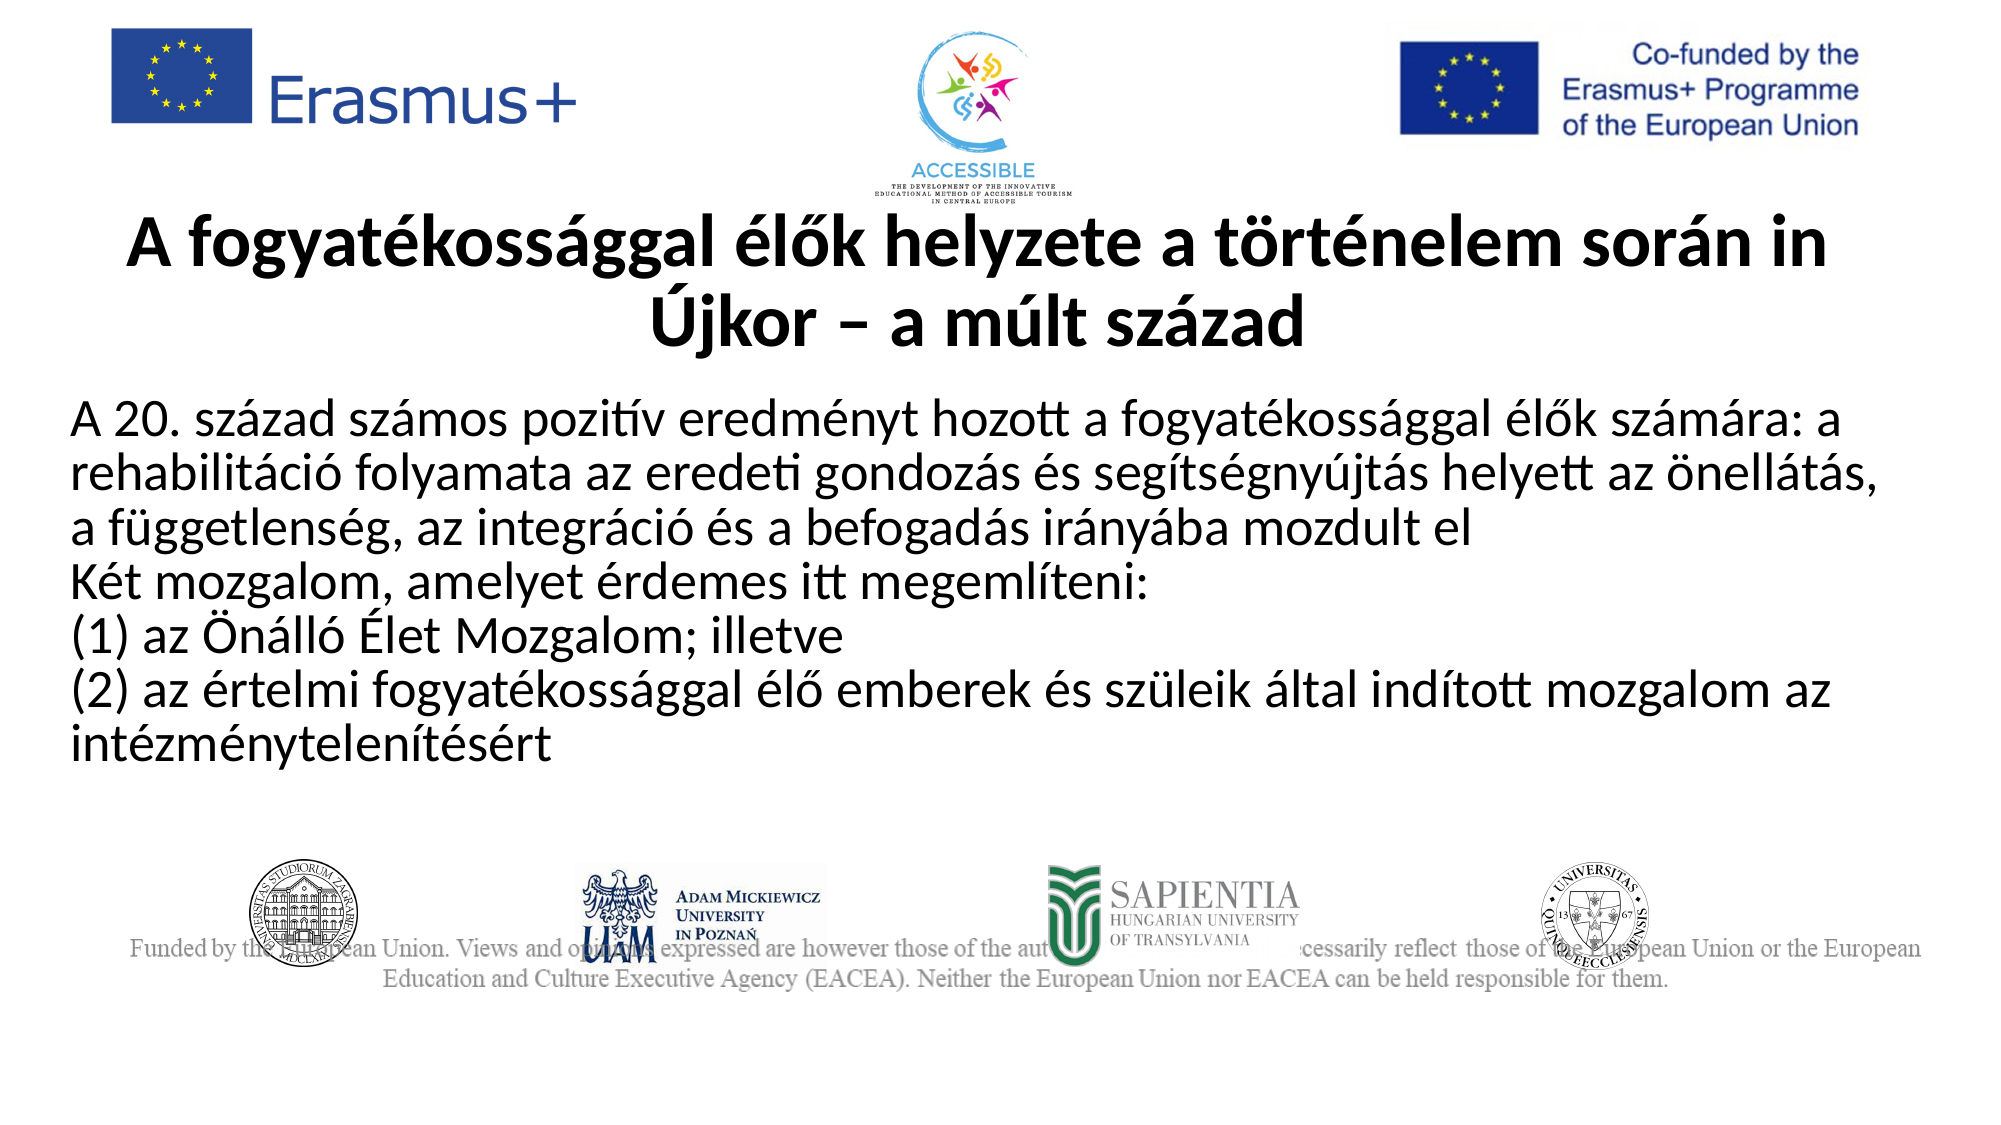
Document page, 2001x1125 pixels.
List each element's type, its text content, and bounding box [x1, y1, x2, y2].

picture [111, 28, 576, 124]
picture [111, 859, 1942, 1009]
title A 20. század számos pozitív eredményt hozott a fogyatékossággal élők számára: a rehabilitáció folyamata az eredeti gondozás és segítségnyújtás helyett az önellátás, a függetlenség, az integráció és a befogadás irányába mozdult el Két mozgalom, amelyet érdemes itt megemlíteni: (1) az Önálló Élet Mozgalom; illetve (2) az értelmi fogyatékossággal élő emberek és szüleik által indított mozgalom az intézménytelenítésért [55, 371, 1902, 781]
text_box A fogyatékossággal élők helyzete a történelem során in Újkor – a múlt század [55, 168, 1902, 371]
picture [1385, 22, 1874, 154]
picture [860, 3, 1086, 230]
